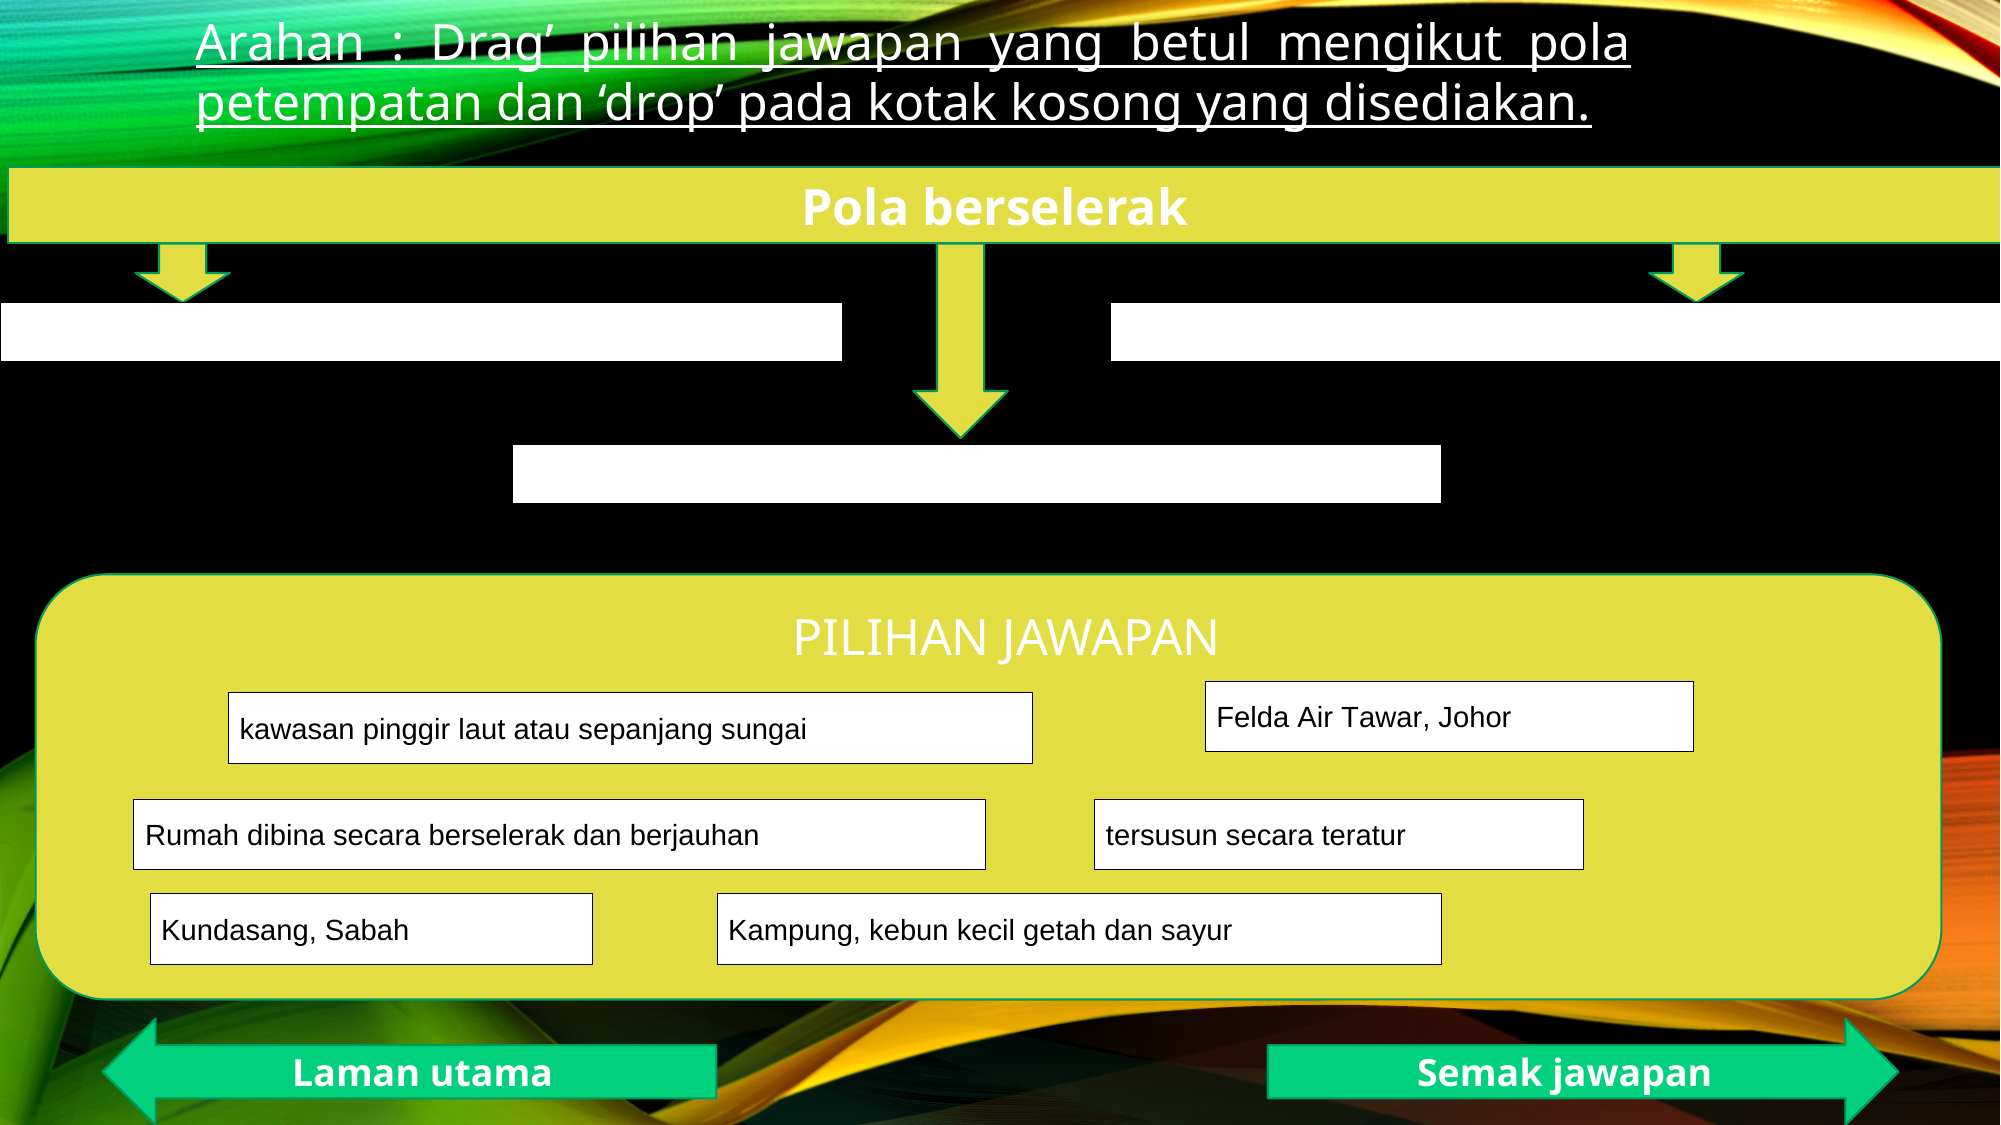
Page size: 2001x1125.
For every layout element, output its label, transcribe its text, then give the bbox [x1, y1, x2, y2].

text_box [34, 573, 1943, 1001]
text_box Pola berselerak [7, 166, 2000, 244]
text_box PILIHAN JAWAPAN [485, 597, 1542, 673]
picture [0, 0, 2000, 237]
text_box [912, 242, 1009, 439]
text_box Laman utama [101, 1017, 718, 1125]
picture [0, 717, 2000, 1125]
text_box Semak jawapan [1266, 1017, 1900, 1125]
text_box Arahan : Drag’ pilihan jawapan yang betul mengikut pola petempatan dan ‘drop’ pada kotak kosong yang disediakan. [180, 3, 1646, 139]
text_box [1648, 242, 1745, 302]
text_box [134, 242, 231, 302]
